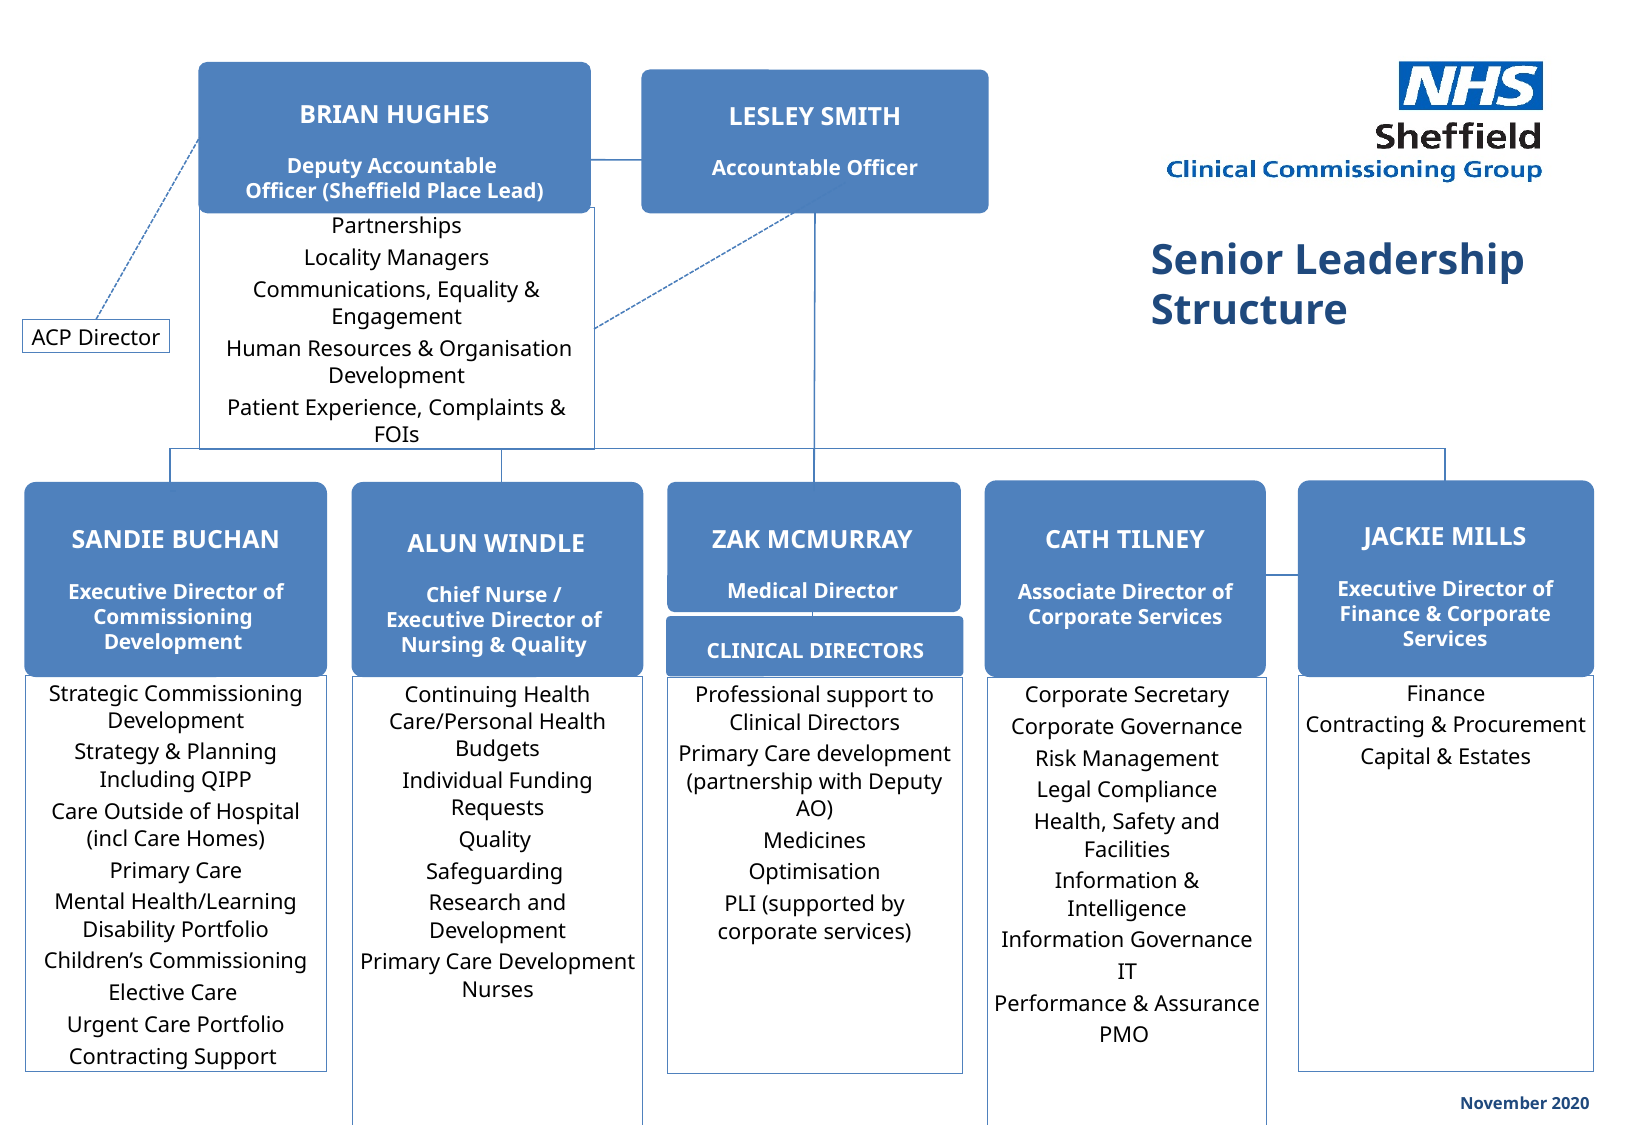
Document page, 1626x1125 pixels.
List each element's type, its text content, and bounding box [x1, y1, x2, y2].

picture [936, 12, 1600, 266]
text_box Professional support to Clinical Directors Primary Care development (partnership with Deputy AO) Medicines Optimisation PLI (supported by corporate services) [667, 688, 963, 1074]
text_box Strategic Commissioning Development Strategy & Planning Including QIPP Care Outside of Hospital (incl Care Homes) Primary Care Mental Health/Learning Disability Portfolio Children’s Commissioning Elective Care Urgent Care Portfolio Contracting Support [25, 686, 327, 1072]
text_box Corporate Secretary Corporate Governance Risk Management Legal Compliance Health, Safety and Facilities Information & Intelligence Information Governance IT Performance & Assurance PMO [987, 688, 1267, 1125]
text_box Finance Contracting & Procurement Capital & Estates [1298, 688, 1594, 1072]
text_box Continuing Health Care/Personal Health Budgets Individual Funding Requests Quality Safeguarding Research and Development Primary Care Development Nurses [352, 688, 643, 1125]
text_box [199, 62, 591, 213]
text_box ACP Director [22, 319, 170, 353]
text_box Senior Leadership Structure [1136, 274, 1568, 341]
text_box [593, 182, 846, 317]
text_box November 2020 [1337, 1085, 1605, 1121]
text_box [95, 137, 200, 320]
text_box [25, 481, 1594, 677]
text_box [810, 481, 817, 495]
text_box Partnerships Locality Managers Communications, Equality & Engagement Human Resources & Organisation Development Patient Experience, Complaints & FOIs [199, 221, 595, 447]
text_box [642, 70, 988, 213]
